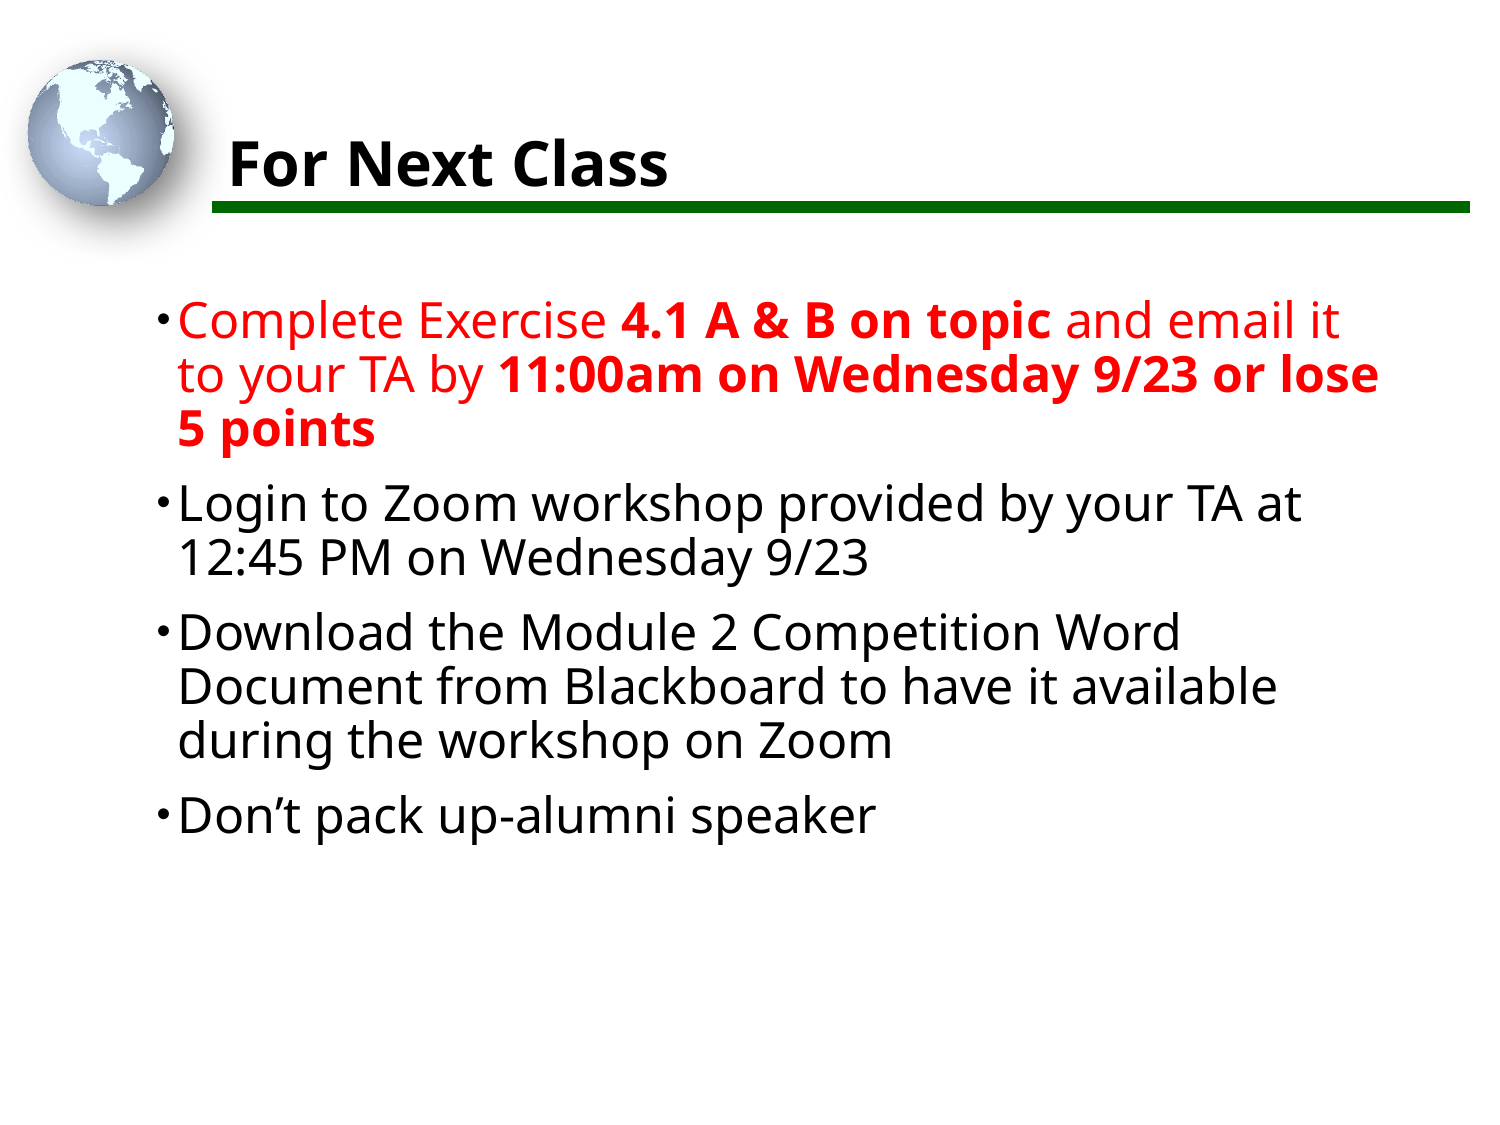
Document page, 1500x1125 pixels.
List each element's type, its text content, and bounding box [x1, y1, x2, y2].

picture [24, 56, 177, 208]
title For Next Class [212, 37, 1471, 208]
list Complete Exercise 4.1 A & B on topic and email it to your TA by 11:00am on Wednesday 9/23 or lose 5 points Login to Zoom workshop provided by your TA at 12:45 PM on Wednesday 9/23 Download the Module 2 Competition Word Document from Blackboard to have it available during the workshop on Zoom Don’t pack up-alumni speaker [137, 287, 1396, 995]
